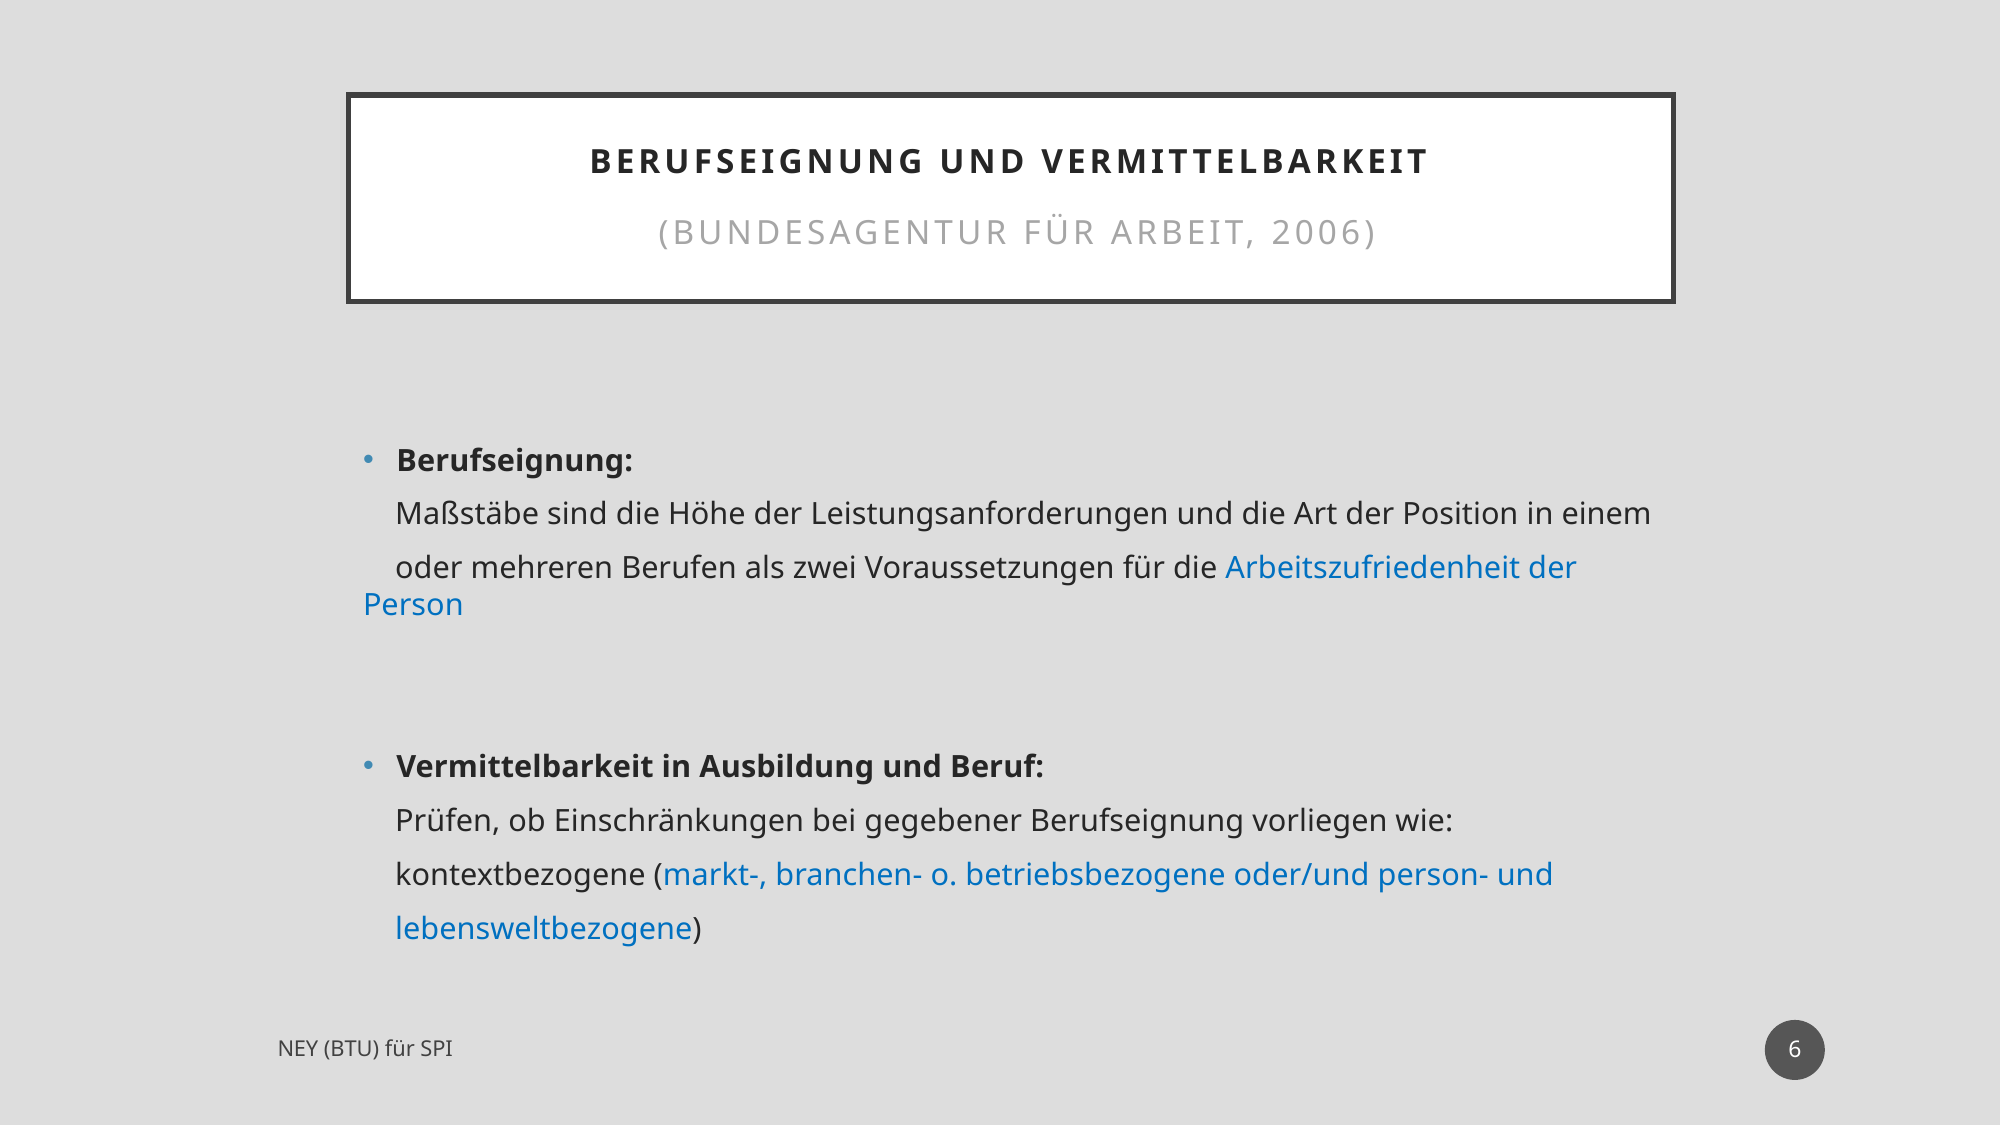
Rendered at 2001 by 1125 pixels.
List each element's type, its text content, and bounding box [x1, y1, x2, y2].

footer NEY (BTU) für SPI [262, 1023, 1231, 1076]
slide_number 6 [1764, 1019, 1825, 1080]
title Berufseignung und Vermittelbarkeit (Bundesagentur für Arbeit, 2006) [346, 92, 1676, 304]
list Berufseignung: Maßstäbe sind die Höhe der Leistungsanforderungen und die Art der Position in einem oder mehreren Berufen als zwei Voraussetzungen für die Arbeitszufriedenheit der Person Vermittelbarkeit in Ausbildung und Beruf: Prüfen, ob Einschränkungen bei gegebener Berufseignung vorliegen wie: kontextbezogene (markt-, branchen- o. betriebsbezogene oder/und person- und lebensweltbezogene) [348, 432, 1699, 960]
